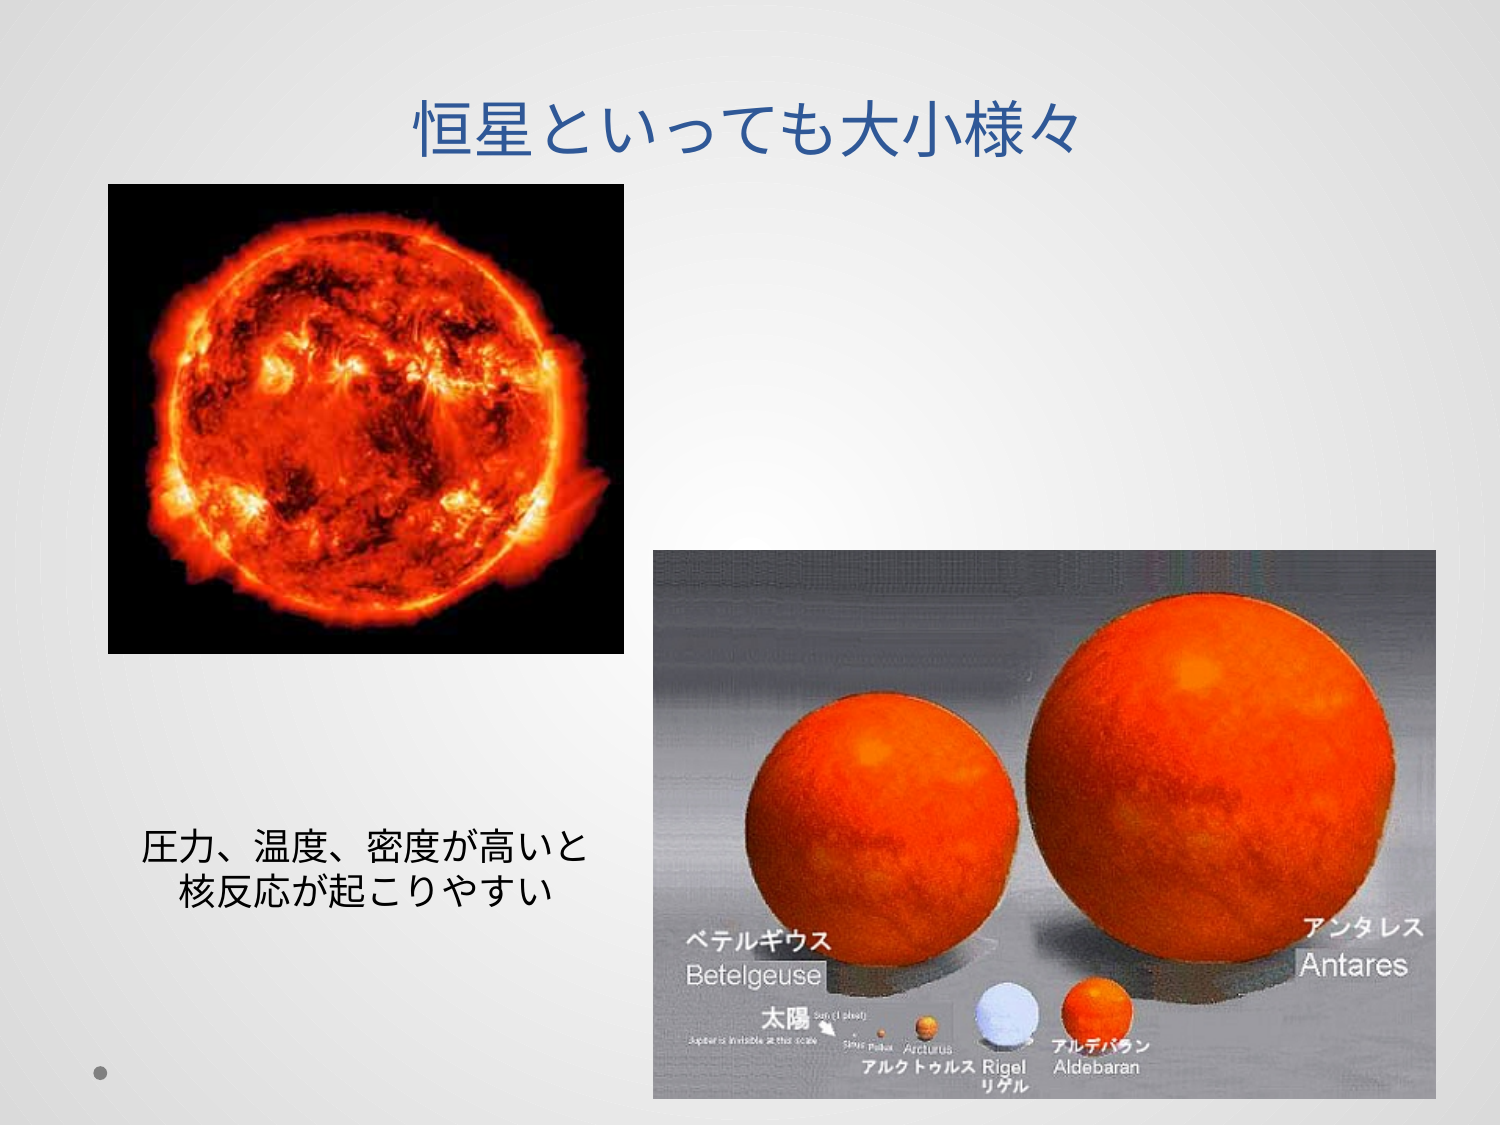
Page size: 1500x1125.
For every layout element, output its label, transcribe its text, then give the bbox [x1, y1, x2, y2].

text_box 圧力、温度、密度が高いと 核反応が起こりやすい [76, 815, 648, 921]
picture [108, 184, 625, 654]
picture [653, 550, 1437, 1099]
title 恒星といっても大小様々 [75, 45, 1425, 173]
